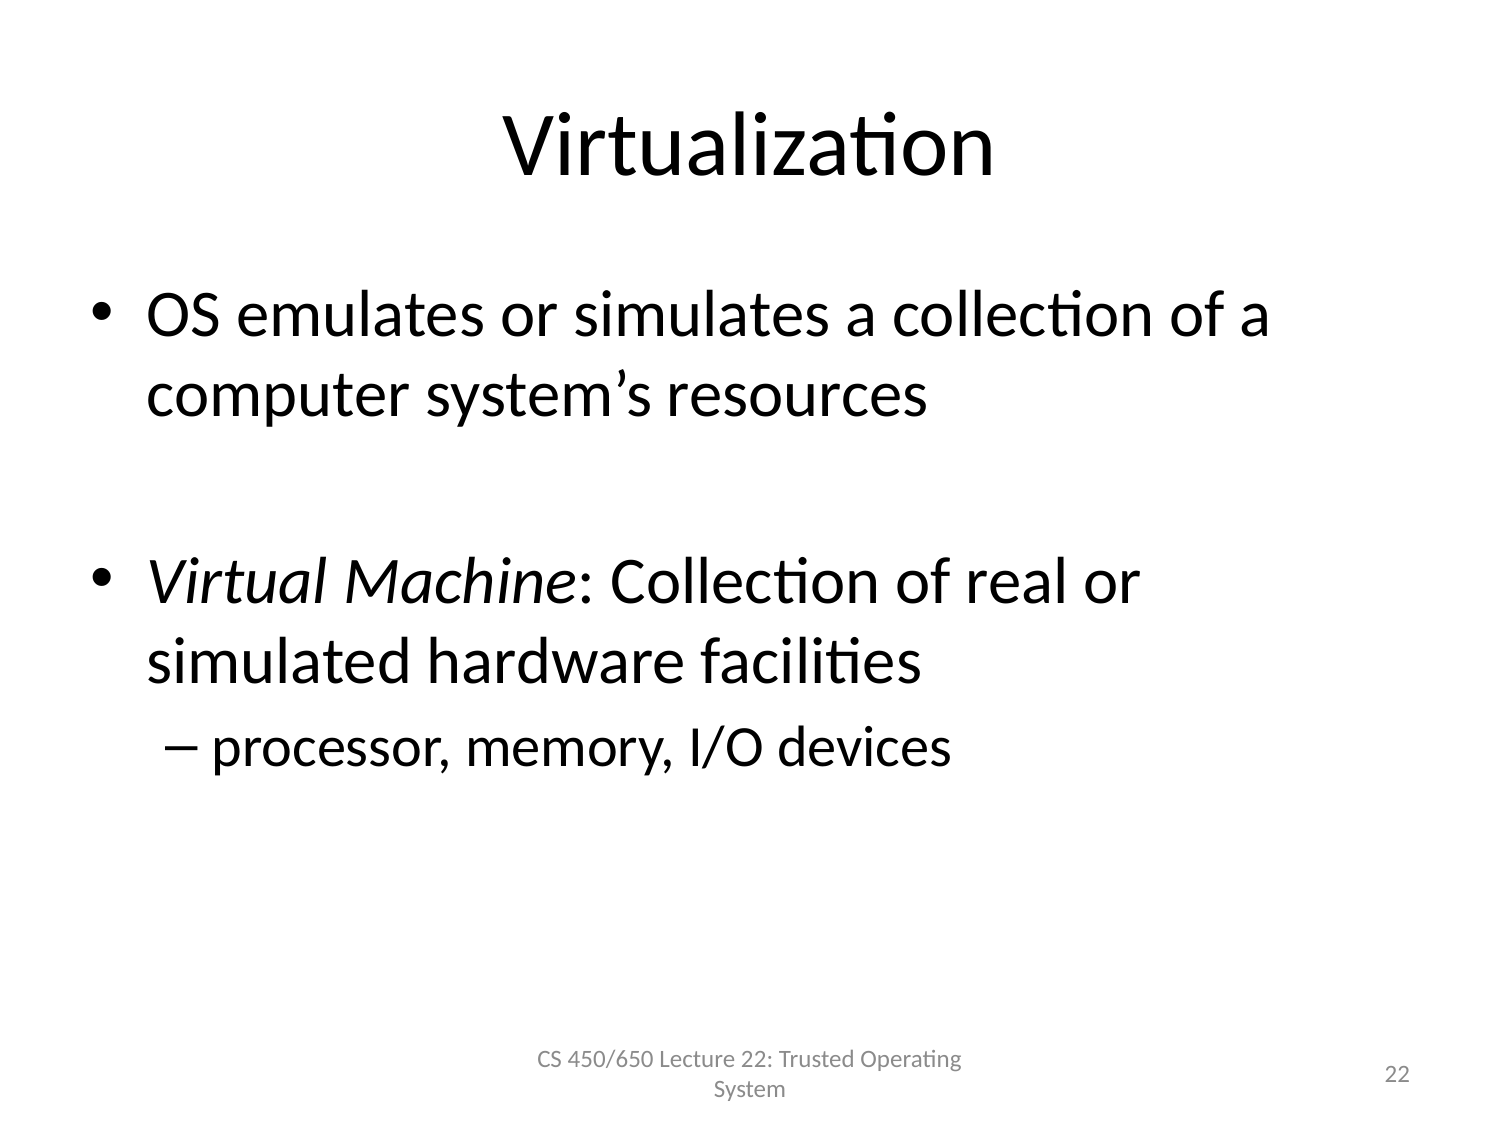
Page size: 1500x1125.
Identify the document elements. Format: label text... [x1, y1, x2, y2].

slide_number 22 [1074, 1042, 1425, 1103]
footer CS 450/650 Lecture 22: Trusted Operating System [512, 1042, 988, 1103]
title Virtualization [75, 45, 1425, 233]
list OS emulates or simulates a collection of a computer system’s resources Virtual Machine: Collection of real or simulated hardware facilities processor, memory, I/O devices [75, 262, 1425, 1005]
